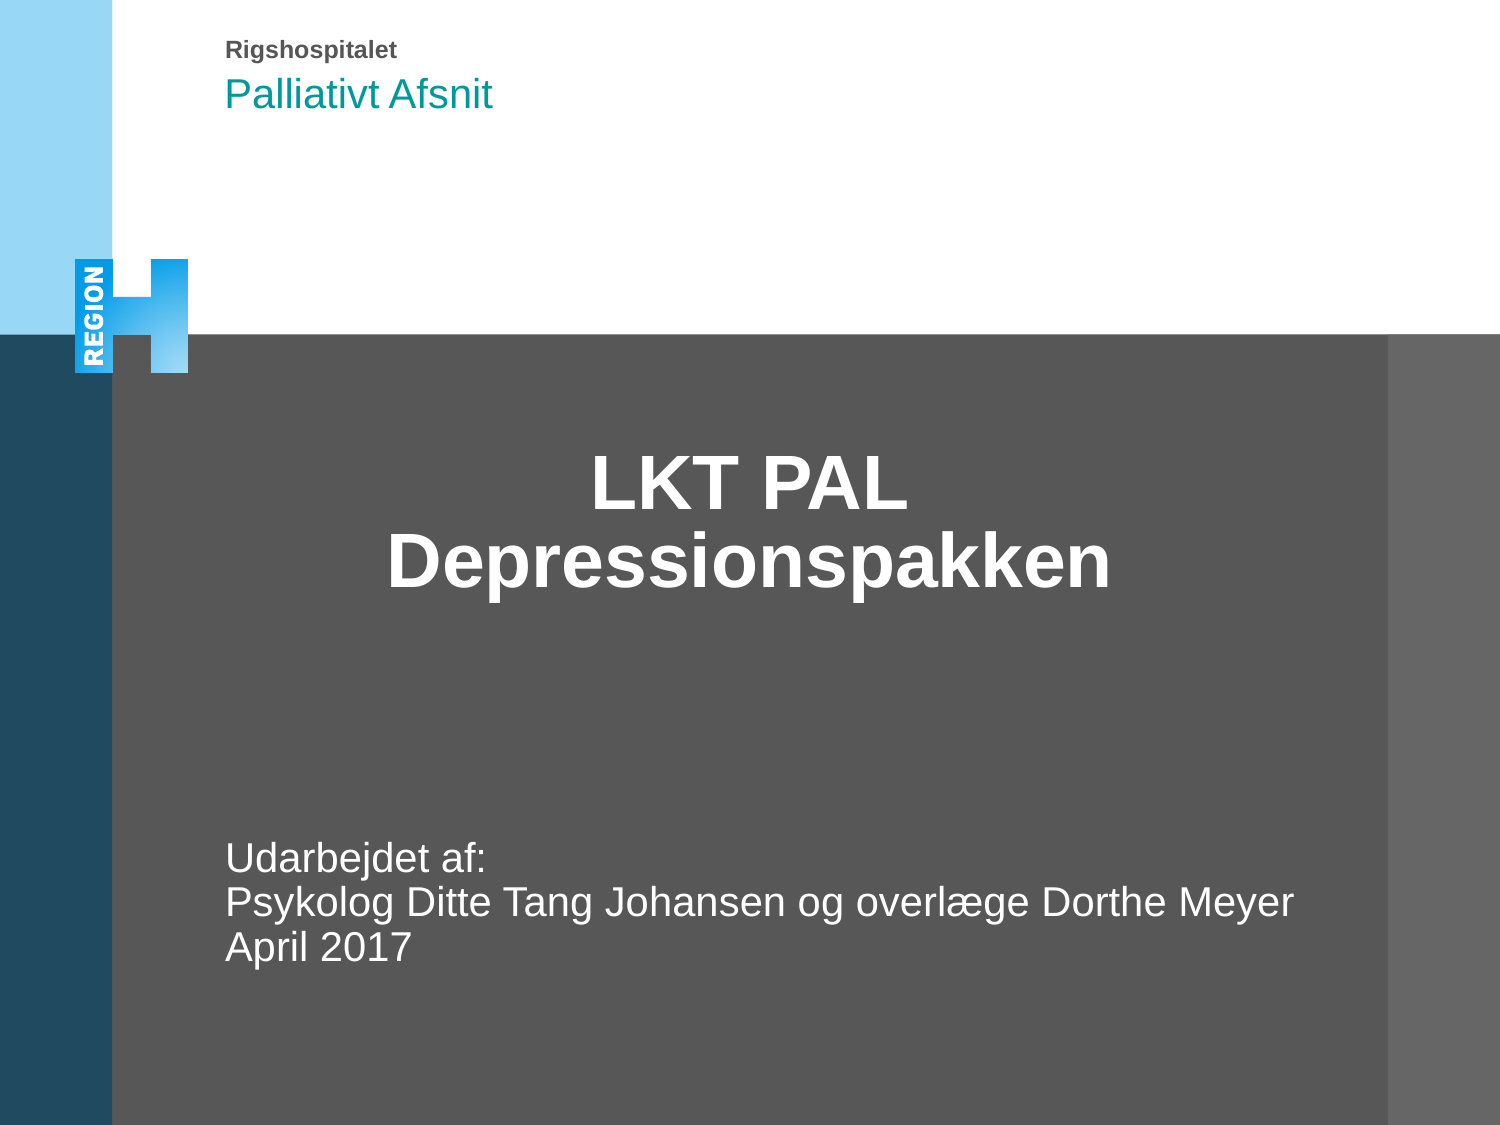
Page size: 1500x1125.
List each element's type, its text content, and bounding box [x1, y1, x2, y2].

subtitle Udarbejdet af: Psykolog Ditte Tang Johansen og overlæge Dorthe Meyer April 2017 [225, 836, 1353, 983]
title LKT PAL Depressionspakken [225, 446, 1276, 772]
picture [75, 259, 188, 373]
list Palliativt Afsnit [224, 66, 1388, 126]
picture [89, 318, 99, 324]
